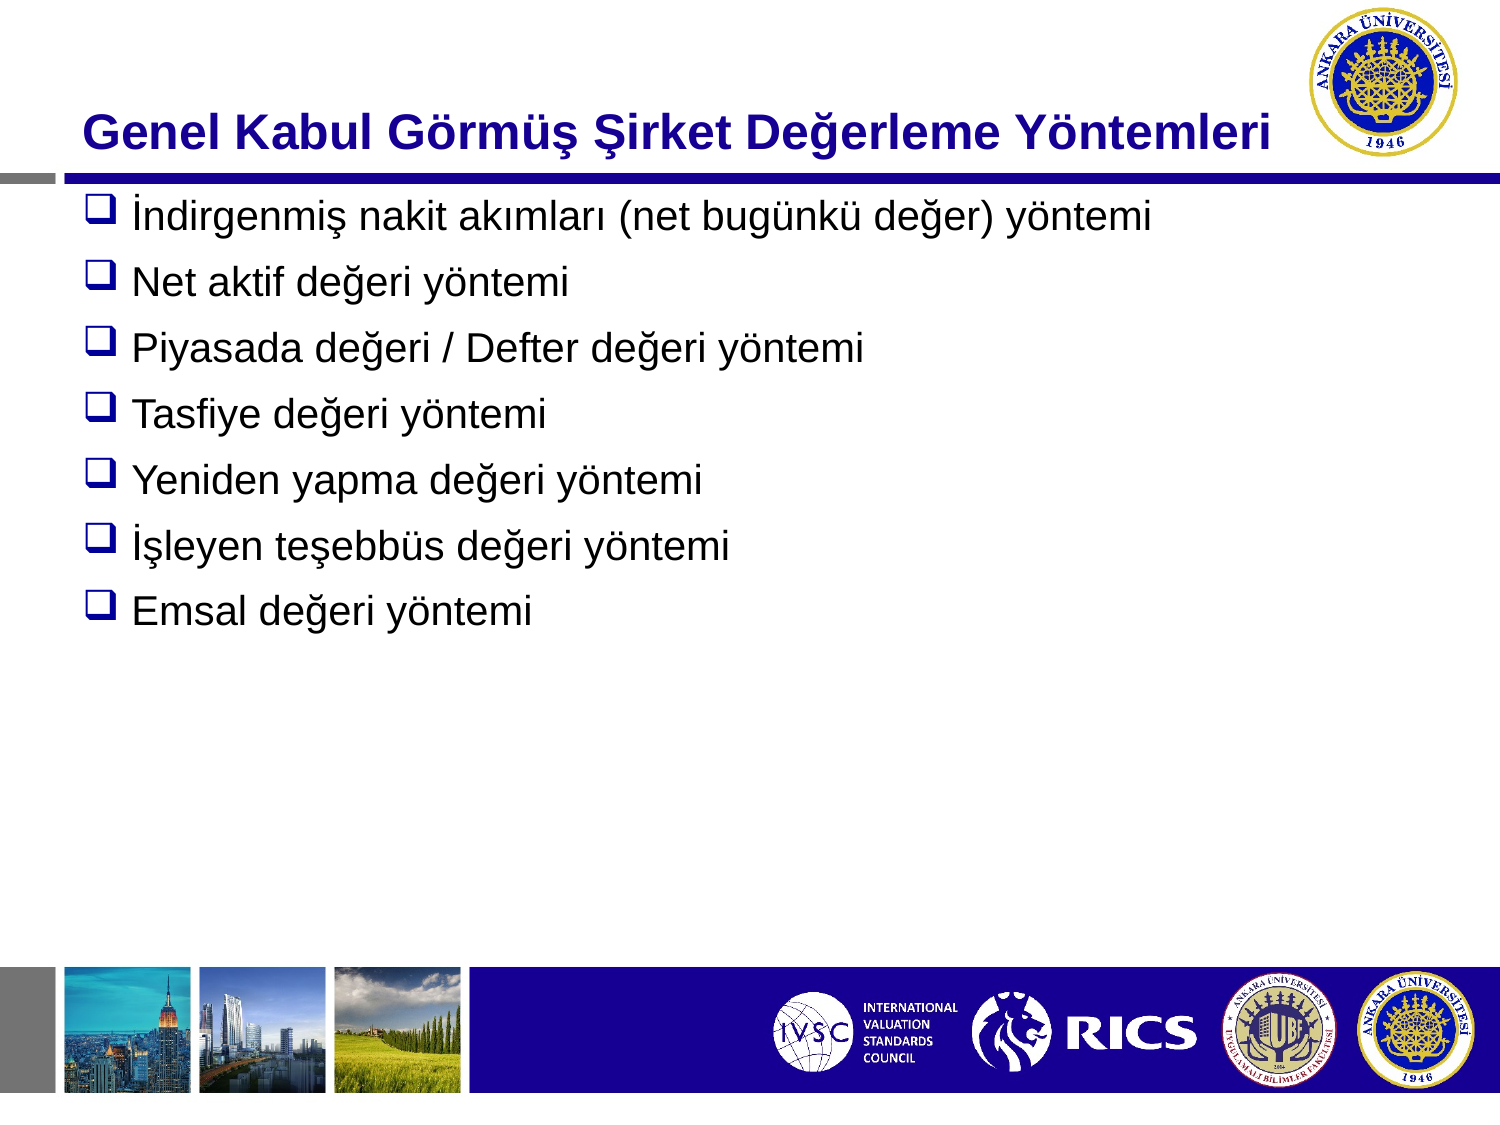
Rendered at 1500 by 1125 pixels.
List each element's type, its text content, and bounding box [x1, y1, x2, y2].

list İndirgenmiş nakit akımları (net bugünkü değer) yöntemi Net aktif değeri yöntemi Piyasada değeri / Defter değeri yöntemi Tasfiye değeri yöntemi Yeniden yapma değeri yöntemi İşleyen teşebbüs değeri yöntemi Emsal değeri yöntemi [67, 187, 1320, 912]
title Genel Kabul Görmüş Şirket Değerleme Yöntemleri [67, 99, 1320, 171]
picture [0, 0, 1500, 1125]
